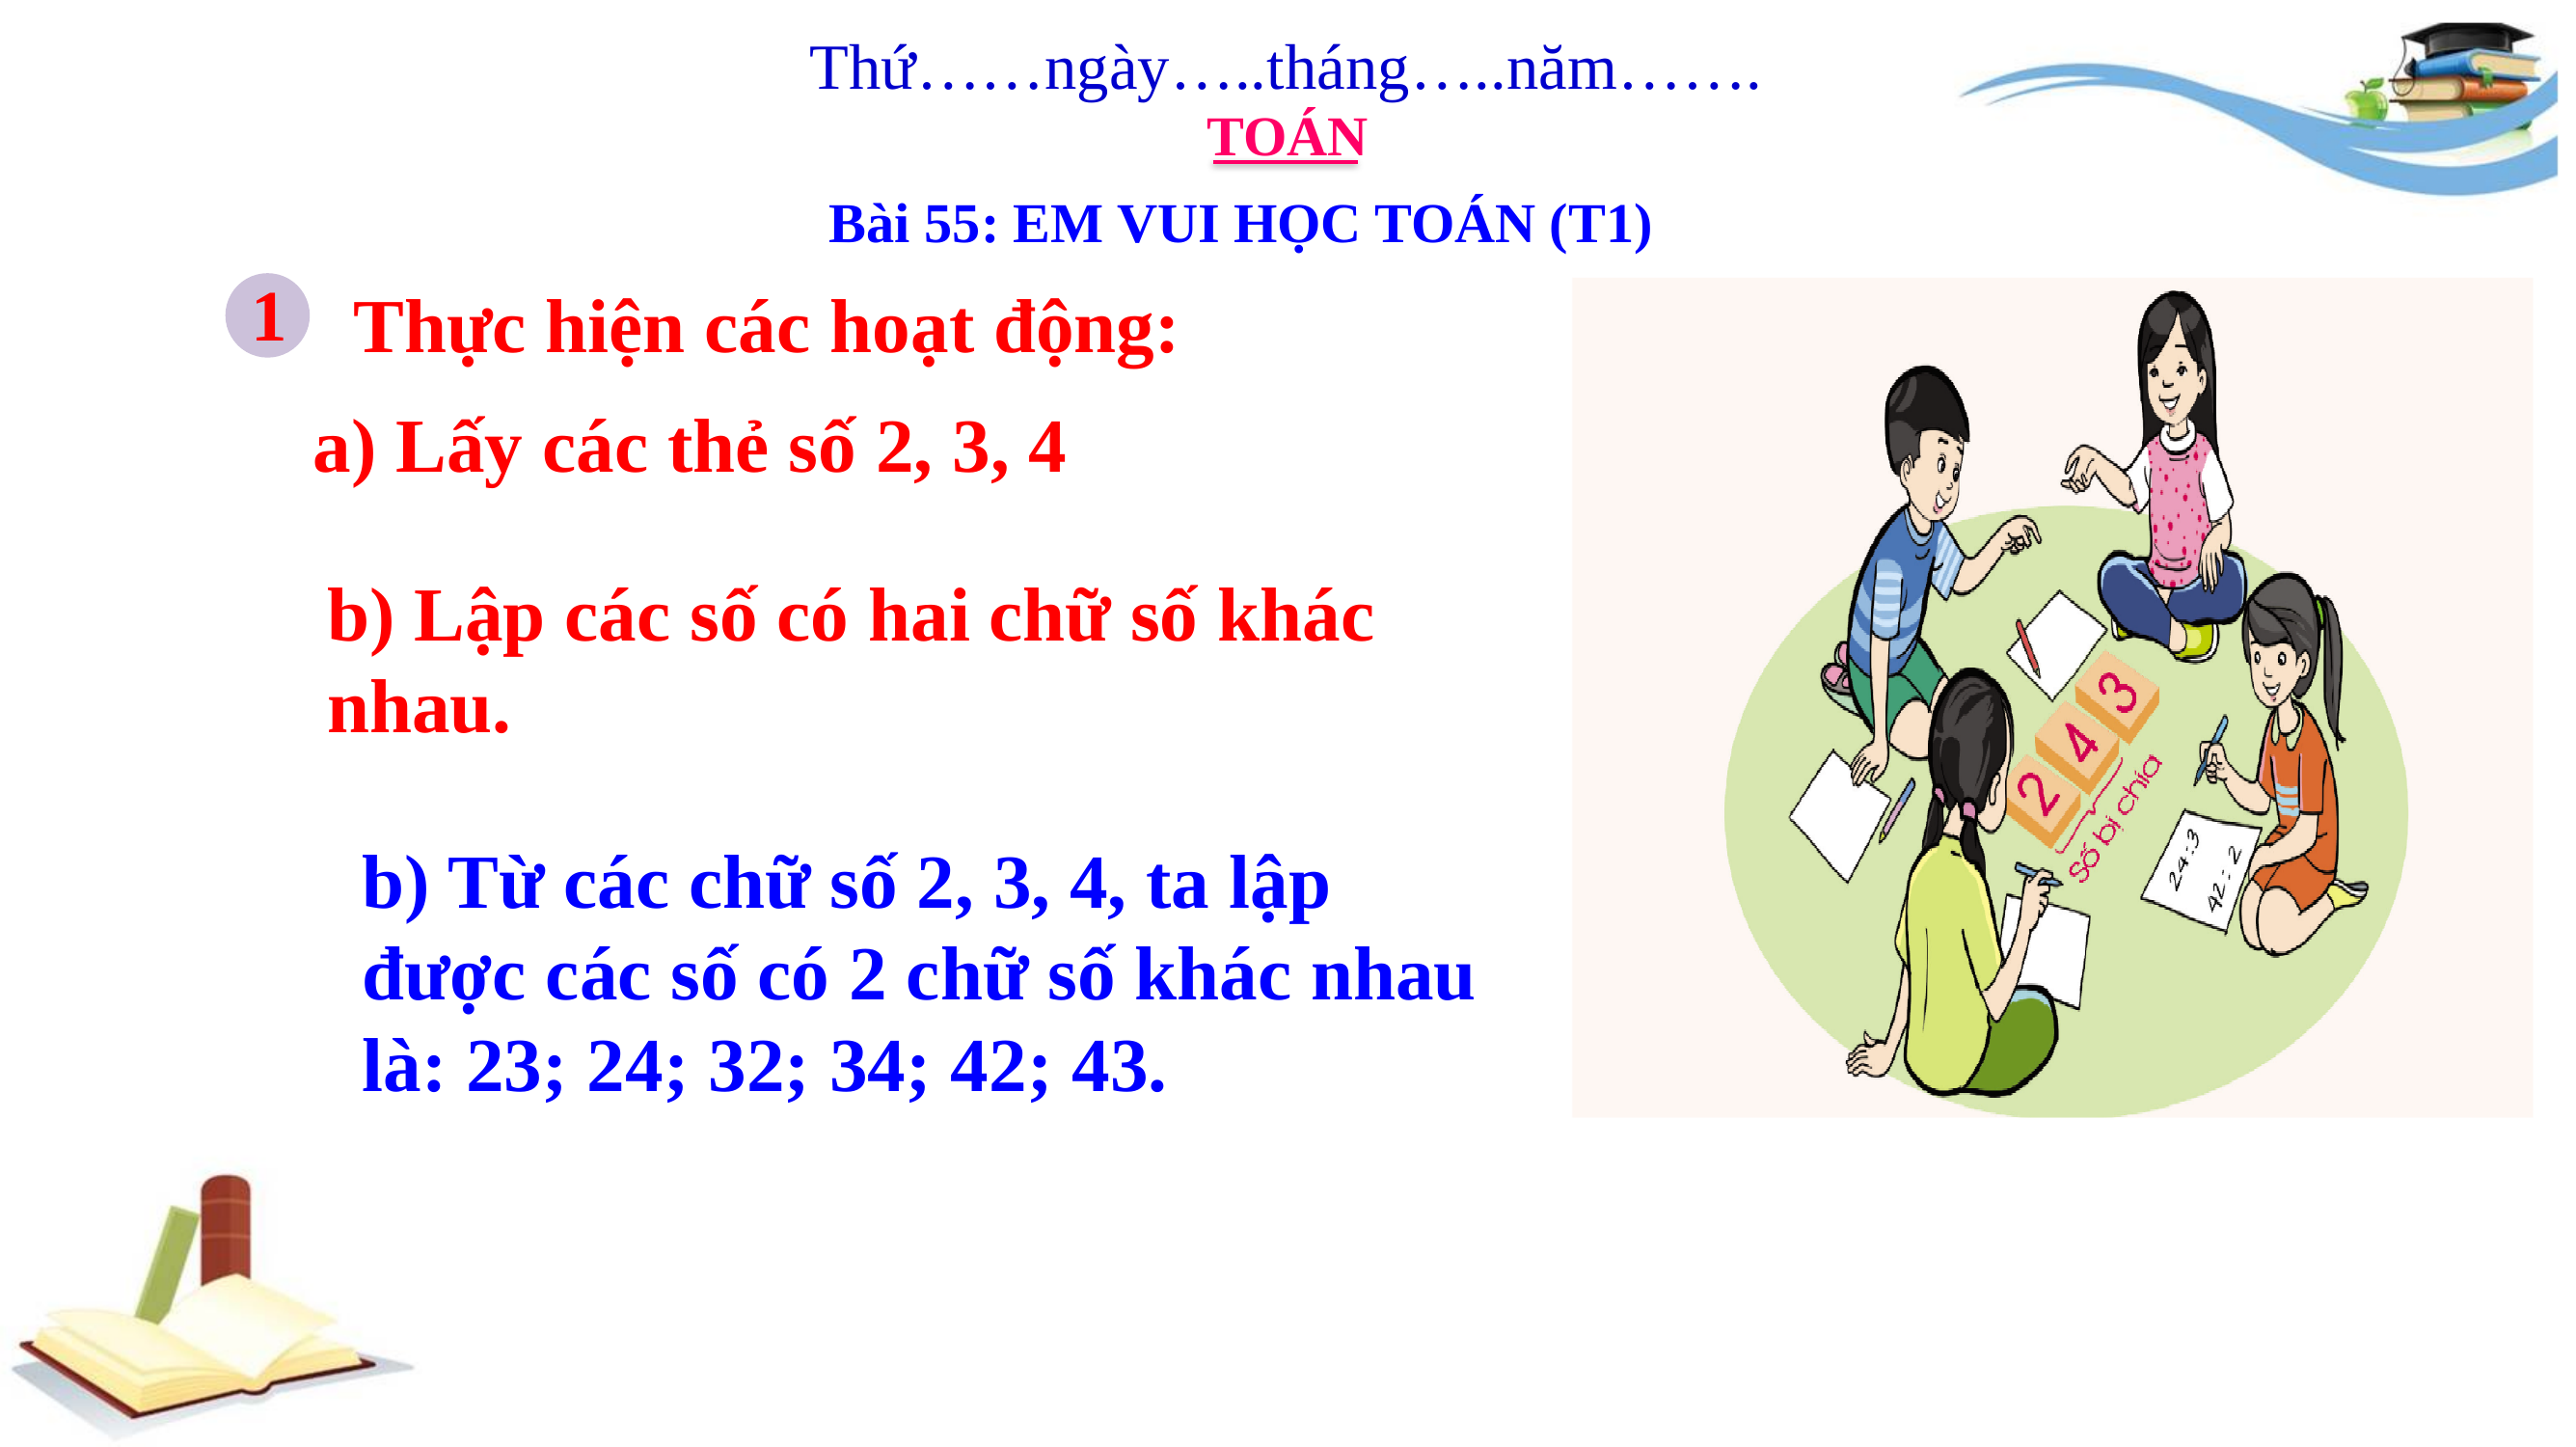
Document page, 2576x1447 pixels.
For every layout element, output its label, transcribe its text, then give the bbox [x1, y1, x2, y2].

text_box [792, 16, 1782, 176]
text_box Bài 55: EM VUI HỌC TOÁN (T1) [564, 175, 1918, 265]
text_box b) Lập các số có hai chữ số khác nhau. [312, 557, 1495, 755]
picture [0, 0, 2576, 1447]
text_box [225, 260, 1200, 376]
text_box a) Lấy các thẻ số 2, 3, 4 [298, 388, 1163, 495]
text_box b) Từ các chữ số 2, 3, 4, ta lập được các số có 2 chữ số khác nhau là: 23; 24; 32; 34; 42; 43. [347, 824, 1499, 1114]
